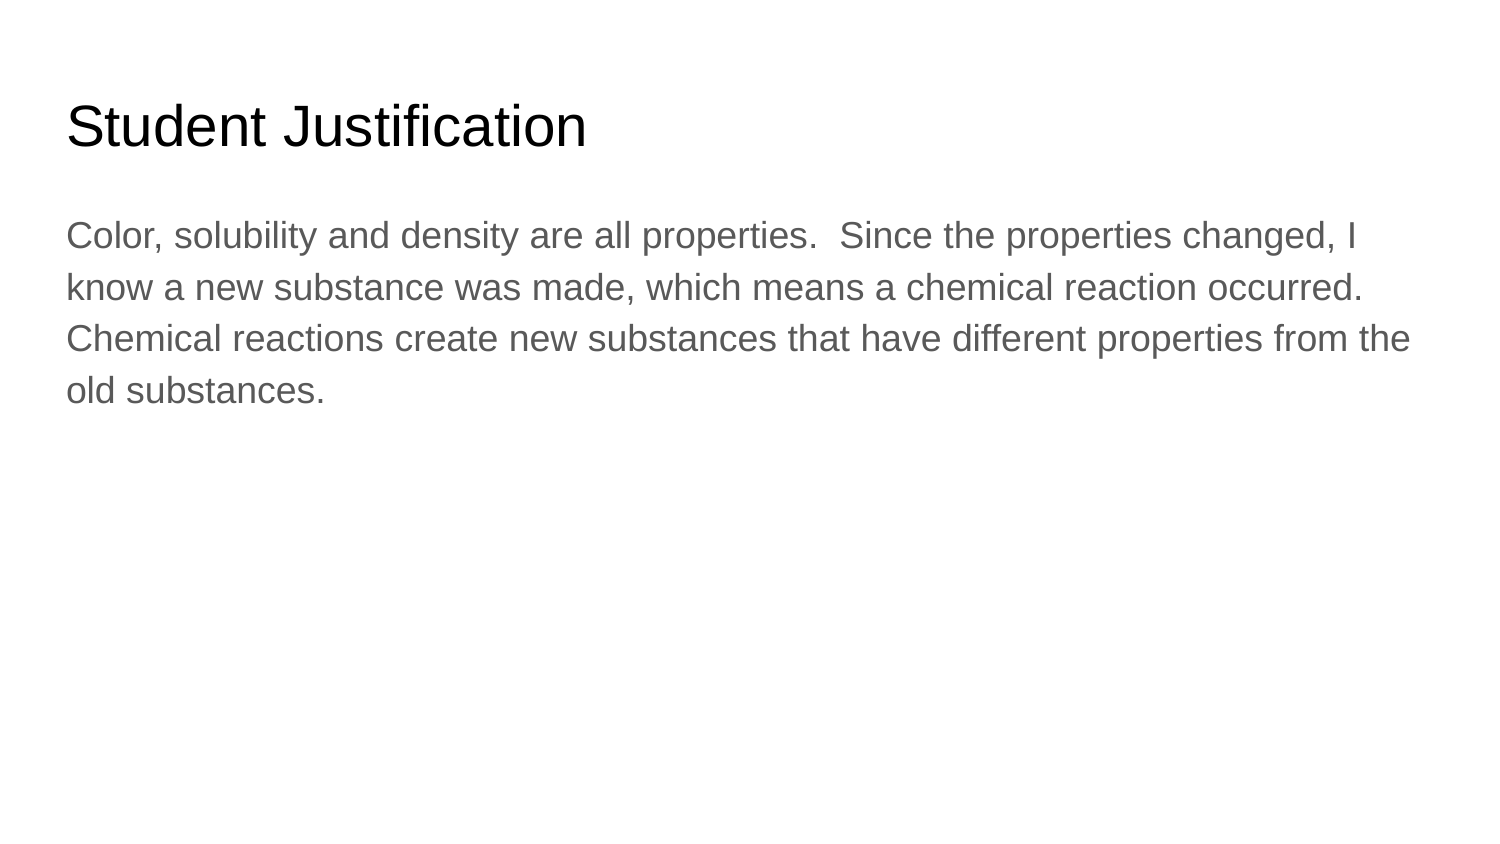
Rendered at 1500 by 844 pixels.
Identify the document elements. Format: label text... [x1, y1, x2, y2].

list Color, solubility and density are all properties. Since the properties changed, I know a new substance was made, which means a chemical reaction occurred. Chemical reactions create new substances that have different properties from the old substances. [51, 189, 1449, 750]
title Student Justification [51, 72, 1449, 167]
